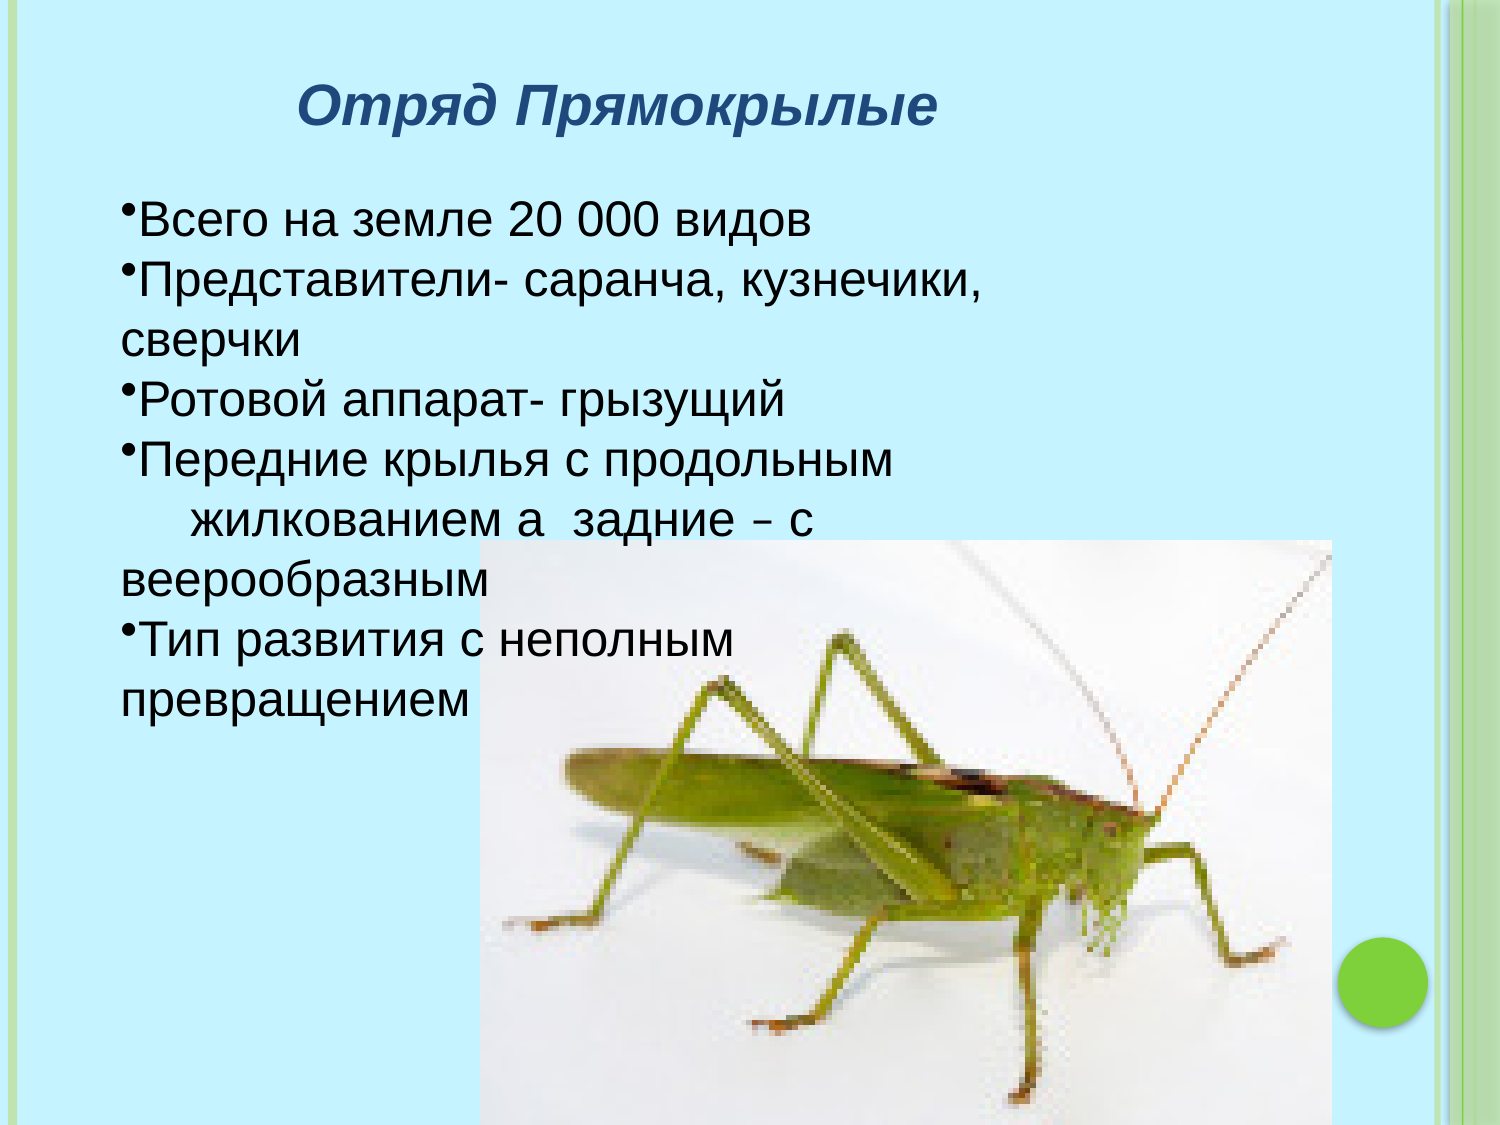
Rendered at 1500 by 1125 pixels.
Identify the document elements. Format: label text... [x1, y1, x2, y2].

text_box Отряд Прямокрылые [281, 59, 1102, 178]
text_box Всего на земле 20 000 видов Представители- саранча, кузнечики, сверчки Ротовой аппарат- грызущий Передние крылья с продольным жилкованием а задние – с веерообразным Тип развития с неполным превращением [105, 178, 1102, 734]
picture [479, 540, 1332, 1125]
